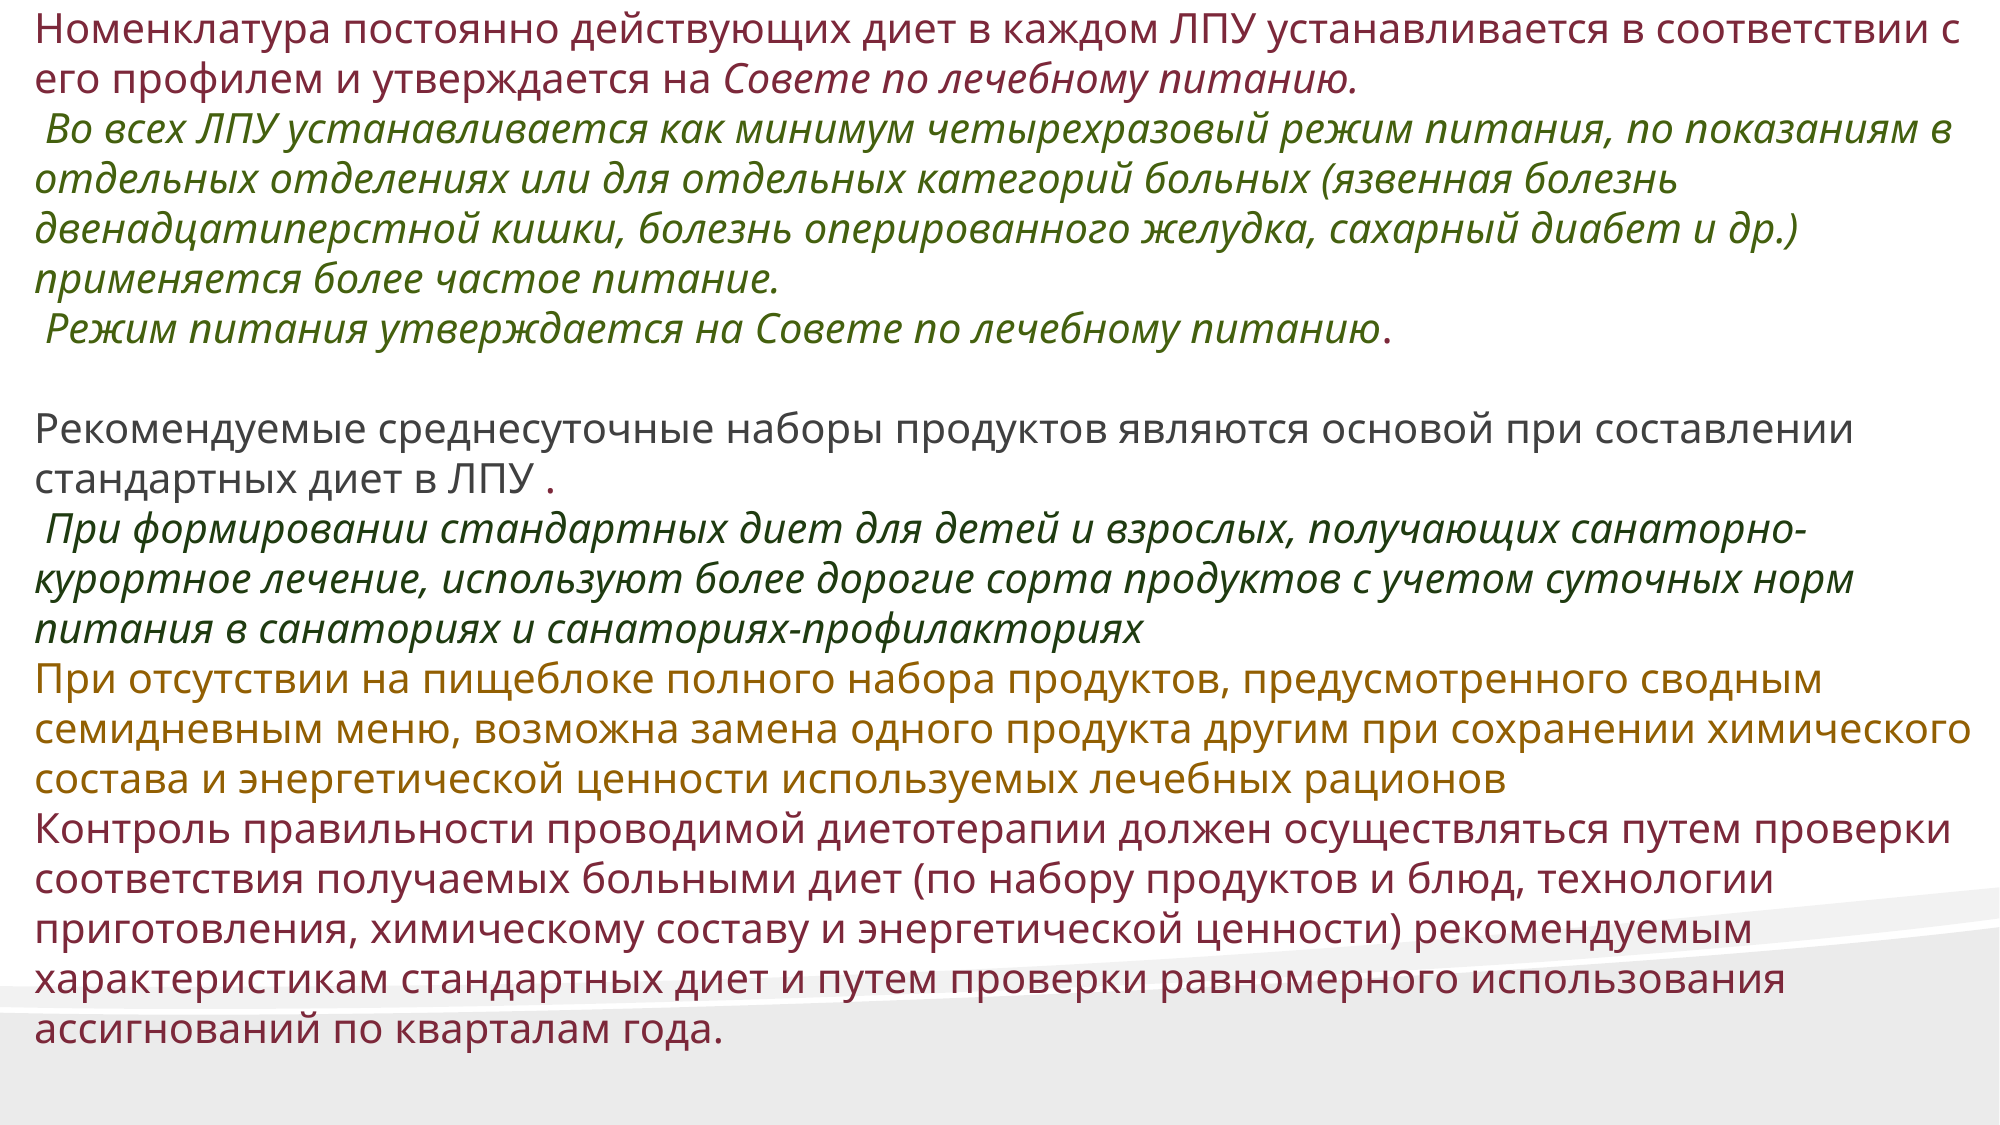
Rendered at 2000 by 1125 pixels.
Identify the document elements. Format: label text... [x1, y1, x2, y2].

text_box Номенклатура постоянно действующих диет в каждом ЛПУ устанавливается в соответствии с его профилем и утверждается на Совете по лечебному питанию. Во всех ЛПУ устанавливается как минимум четырехразовый режим питания, по показаниям в отдельных отделениях или для отдельных категорий больных (язвенная болезнь двенадцатиперстной кишки, болезнь оперированного желудка, сахарный диабет и др.) применяется более частое питание. Режим питания утверждается на Совете по лечебному питанию. Рекомендуемые среднесуточные наборы продуктов являются основой при составлении стандартных диет в ЛПУ . При формировании стандартных диет для детей и взрослых, получающих санаторно-курортное лечение, используют более дорогие сорта продуктов с учетом суточных норм питания в санаториях и санаториях-профилакториях При отсутствии на пищеблоке полного набора продуктов, предусмотренного сводным семидневным меню, возможна замена одного продукта другим при сохранении химического состава и энергетической ценности используемых лечебных рационов Контроль правильности проводимой диетотерапии должен осуществляться путем проверки соответствия получаемых больными диет (по набору продуктов и блюд, технологии приготовления, химическому составу и энергетической ценности) рекомендуемым характеристикам стандартных диет и путем проверки равномерного использования ассигнований по кварталам года. [19, 0, 2000, 1060]
